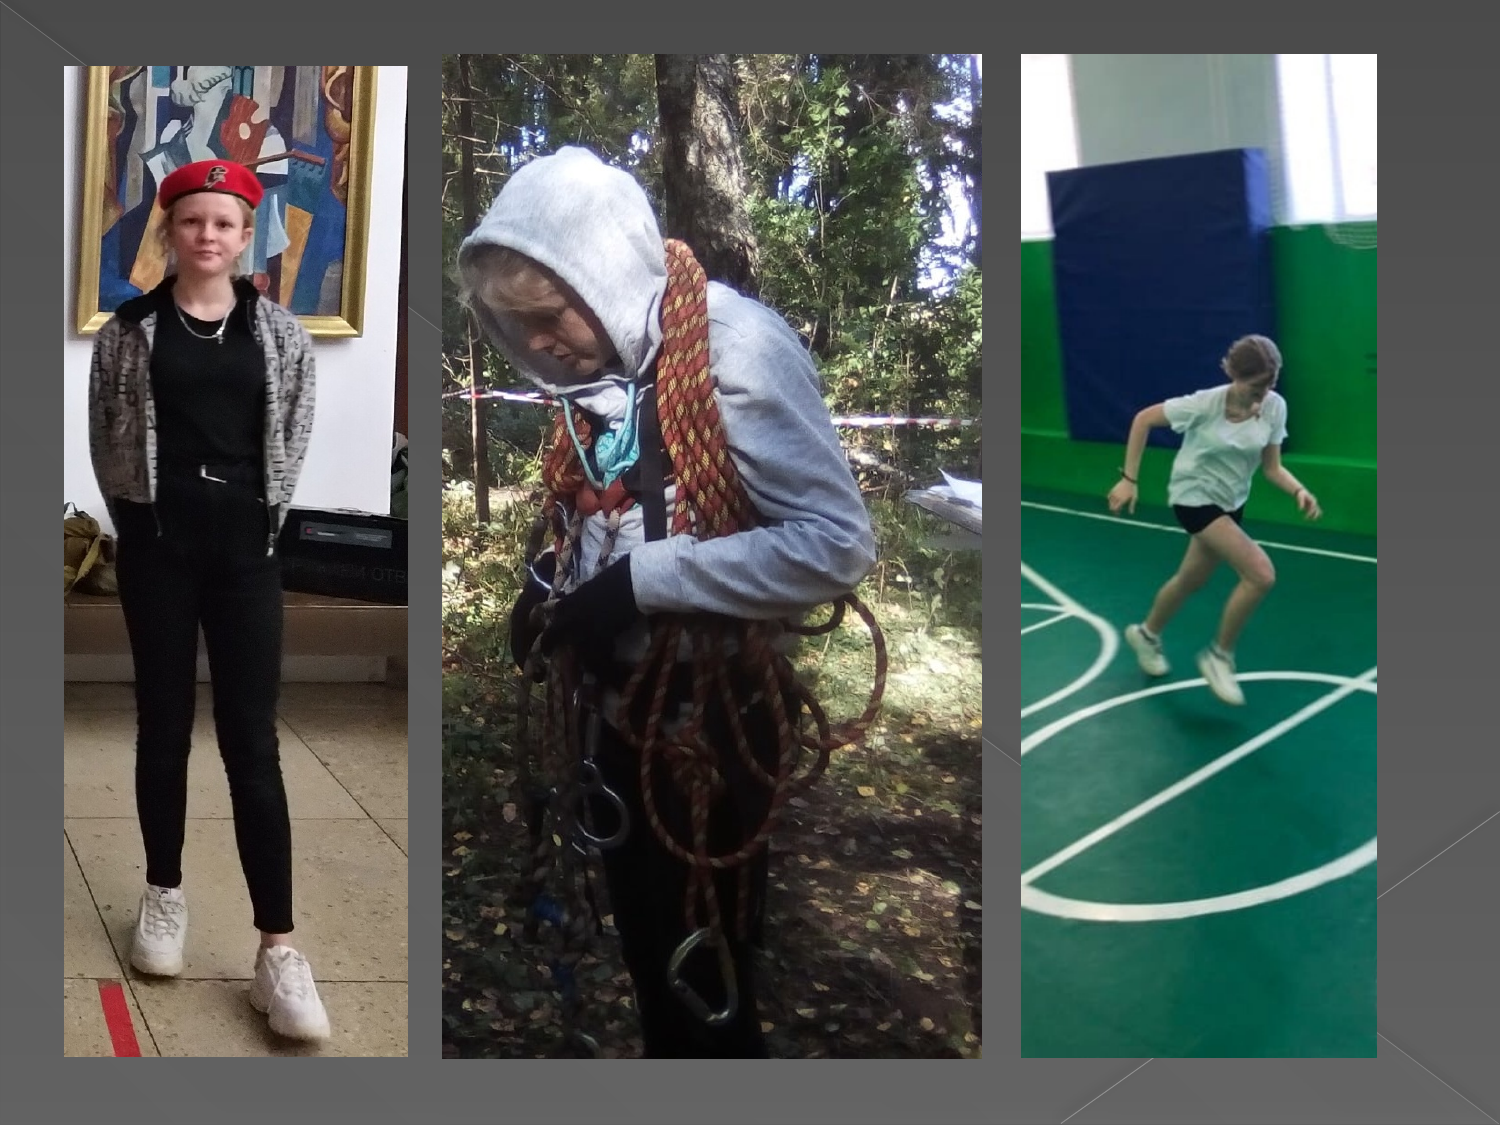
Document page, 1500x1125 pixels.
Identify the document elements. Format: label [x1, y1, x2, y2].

picture [442, 54, 982, 1059]
picture [64, 66, 408, 1058]
picture [1021, 54, 1377, 1059]
